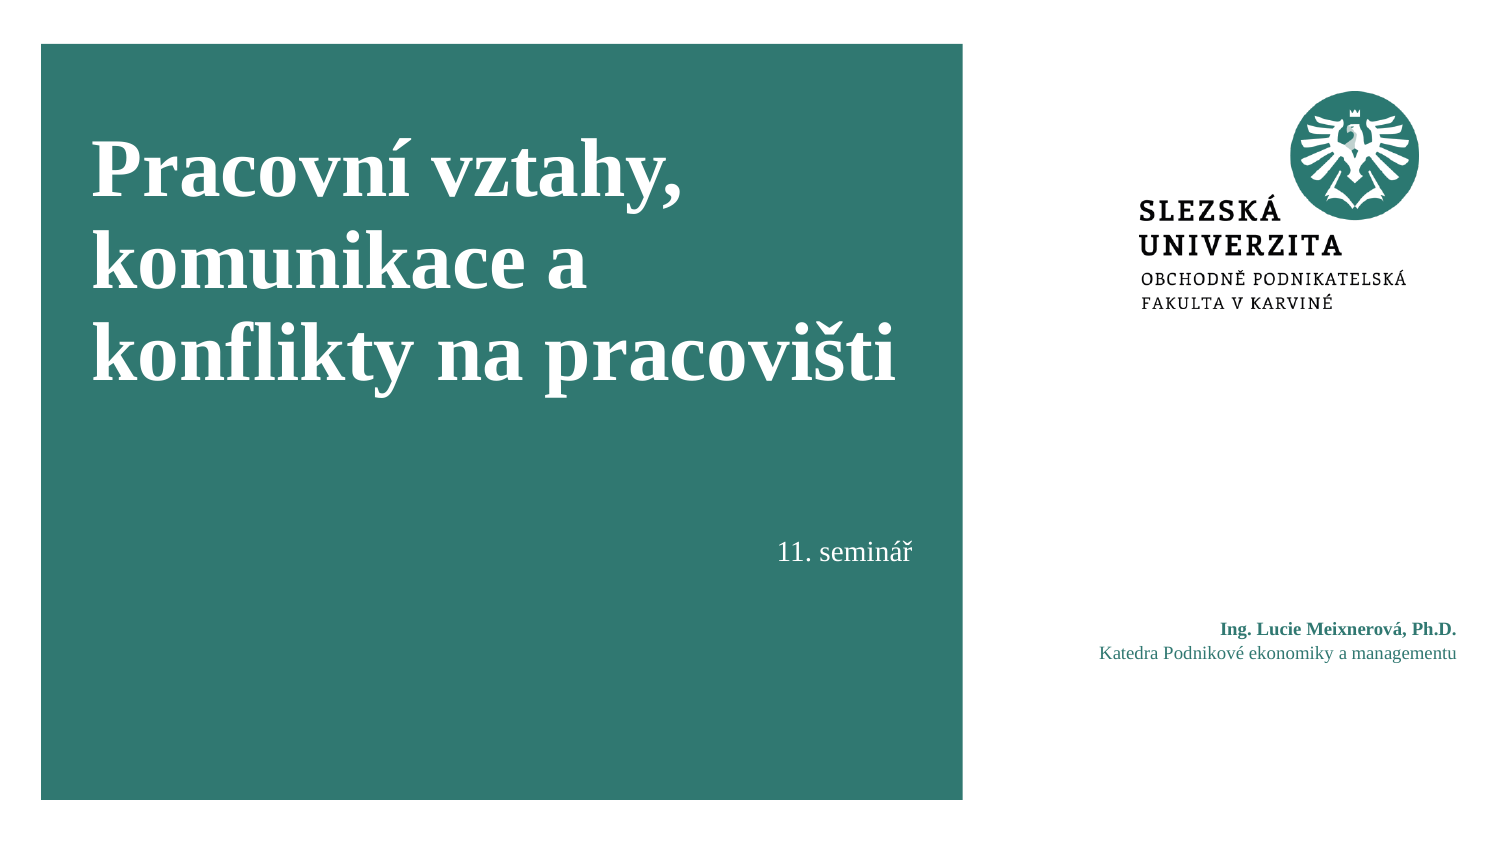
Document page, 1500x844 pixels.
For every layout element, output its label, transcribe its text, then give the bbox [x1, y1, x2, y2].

text_box [39, 42, 965, 802]
title Pracovní vztahy, komunikace a konflikty na pracovišti [76, 114, 916, 470]
text_box Ing. Lucie Meixnerová, Ph.D. Katedra Podnikové ekonomiky a managementu [1080, 610, 1472, 800]
subtitle 11. seminář [289, 528, 928, 753]
picture [1139, 90, 1419, 309]
